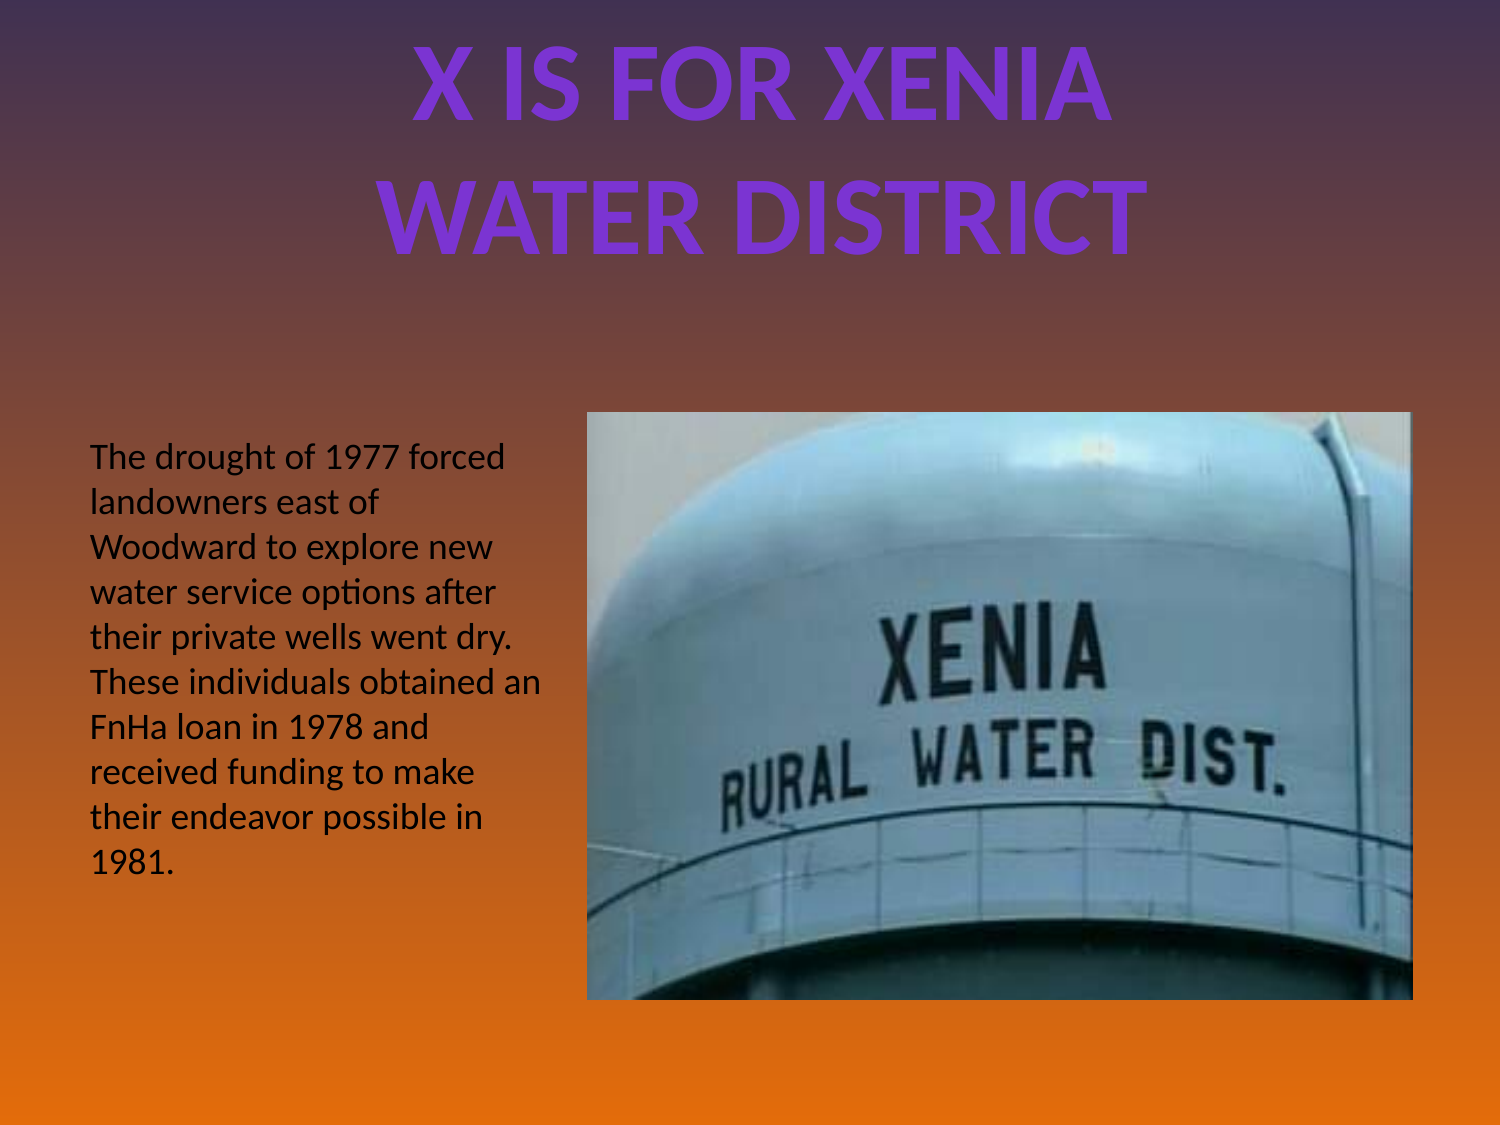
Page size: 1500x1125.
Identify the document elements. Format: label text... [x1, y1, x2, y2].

text_box The drought of 1977 forced landowners east of Woodward to explore new water service options after their private wells went dry. These individuals obtained an FnHa loan in 1978 and received funding to make their endeavor possible in 1981. [75, 424, 563, 890]
picture [587, 412, 1413, 1001]
text_box X is for xenia water district [225, 0, 1300, 285]
